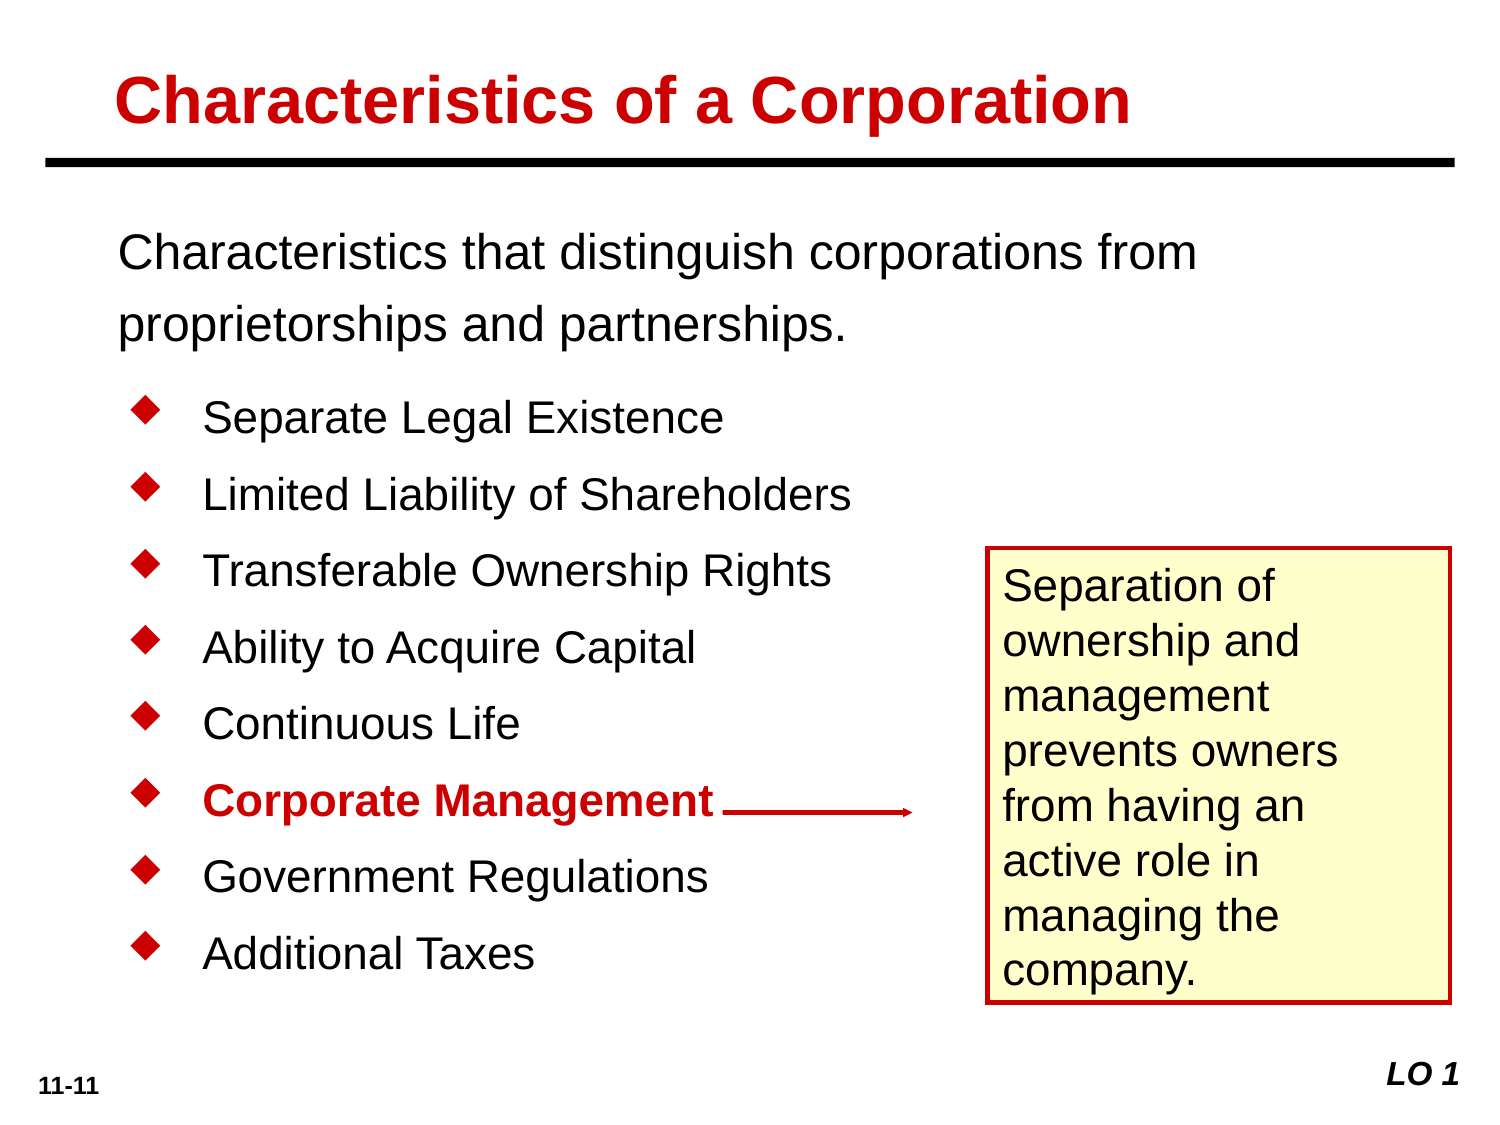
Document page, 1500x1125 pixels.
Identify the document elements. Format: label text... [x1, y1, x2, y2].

text_box Separation of ownership and management prevents owners from having an active role in managing the company. [987, 547, 1450, 1003]
text_box Separate Legal Existence Limited Liability of Shareholders Transferable Ownership Rights Ability to Acquire Capital Continuous Life Corporate Management Government Regulations Additional Taxes [112, 374, 925, 986]
text_box LO 1 [1350, 1044, 1475, 1100]
text_box Characteristics that distinguish corporations from proprietorships and partnerships. [87, 199, 1438, 363]
text_box Characteristics of a Corporation [99, 50, 1450, 142]
text_box [724, 808, 913, 817]
